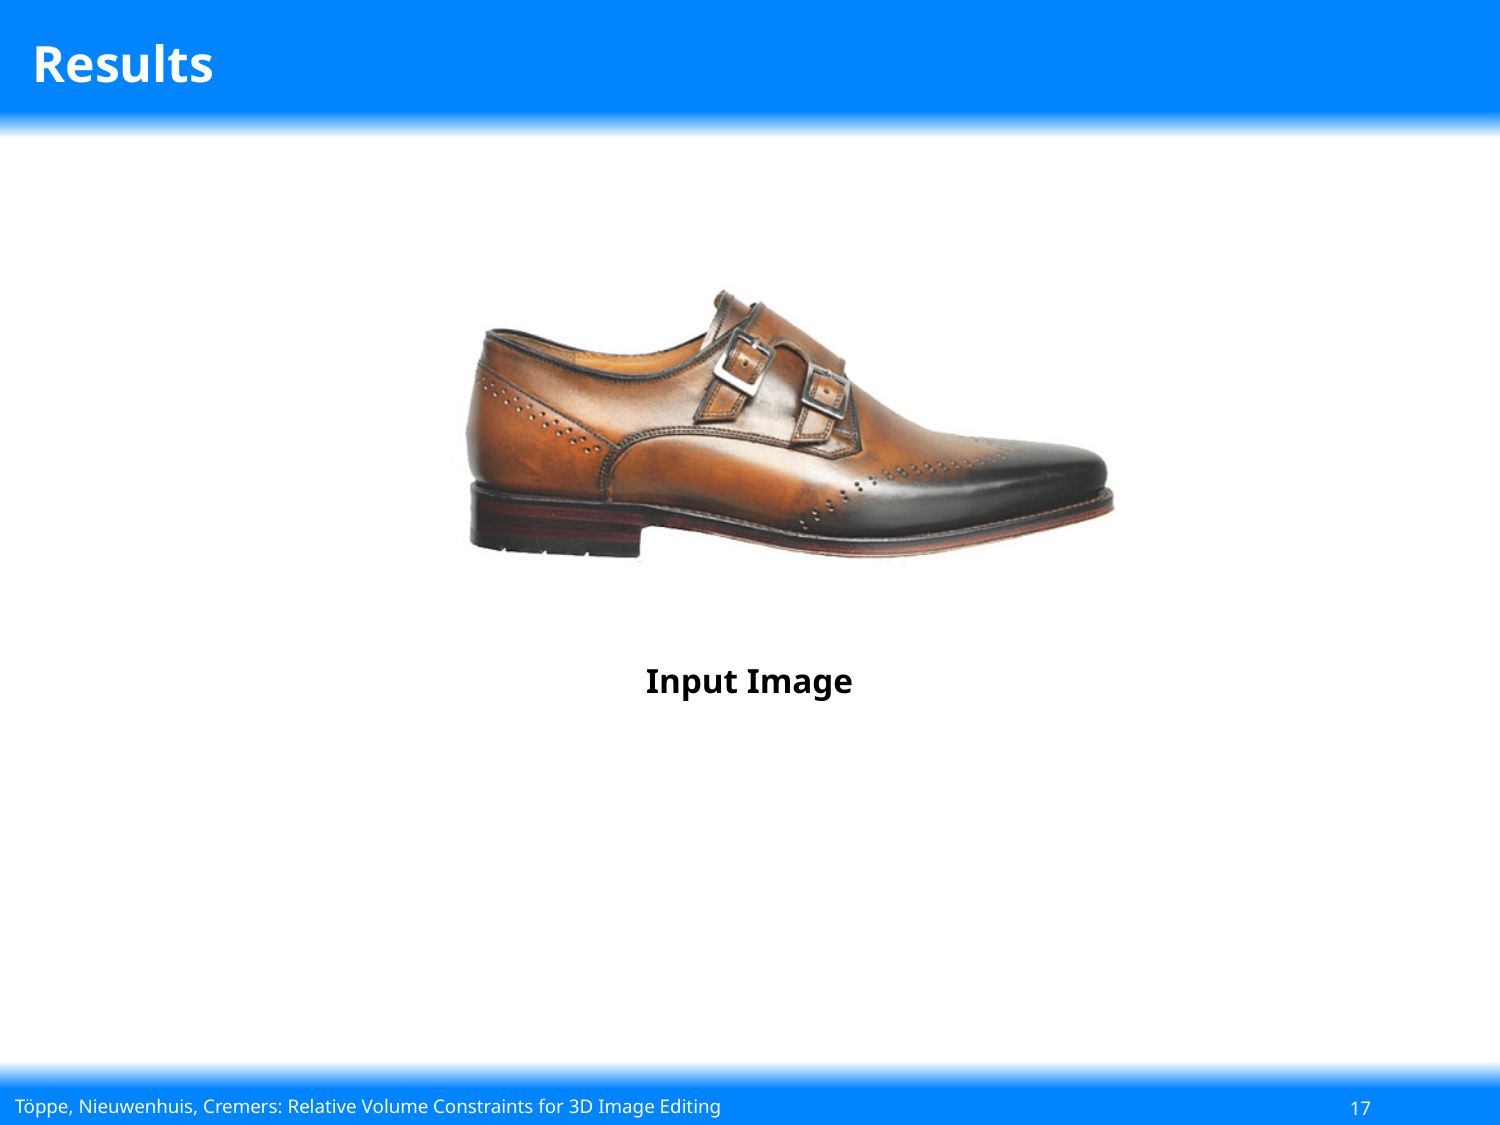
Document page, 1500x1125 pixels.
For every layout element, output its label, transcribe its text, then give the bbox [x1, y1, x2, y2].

picture [449, 202, 1126, 653]
text_box Input Image [631, 661, 869, 708]
title Results [17, 24, 1143, 101]
